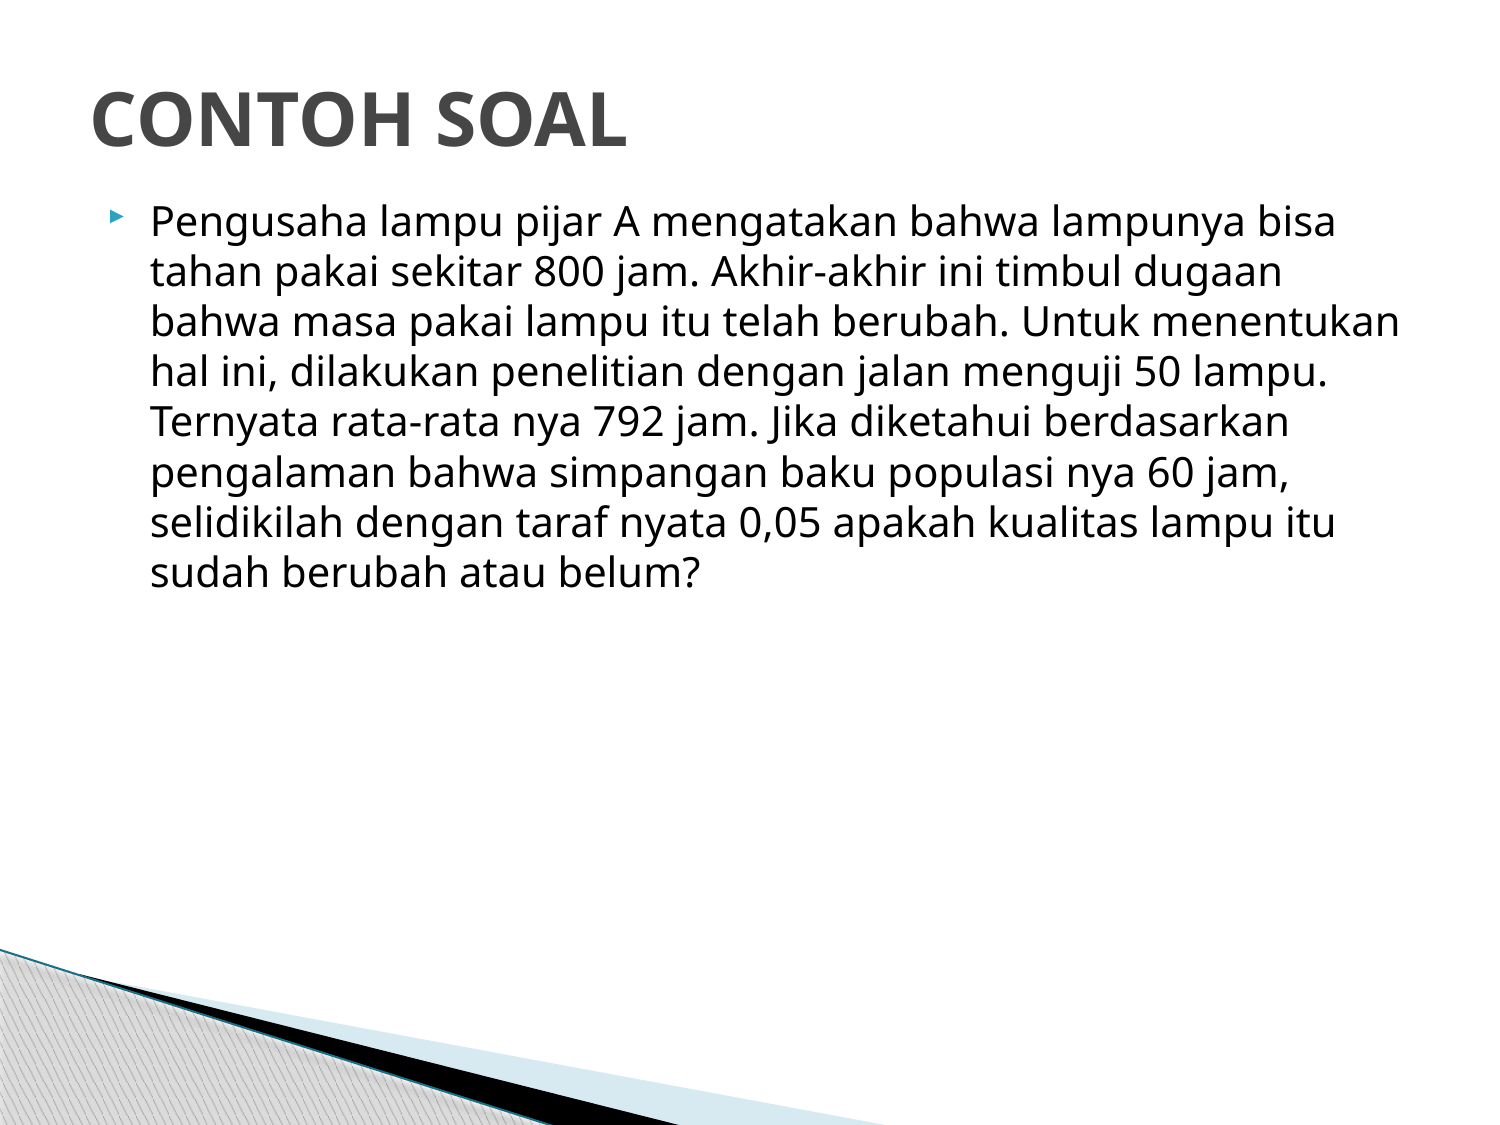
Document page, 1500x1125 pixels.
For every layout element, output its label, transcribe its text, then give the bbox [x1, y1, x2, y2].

title CONTOH SOAL [75, 45, 1425, 188]
list Pengusaha lampu pijar A mengatakan bahwa lampunya bisa tahan pakai sekitar 800 jam. Akhir-akhir ini timbul dugaan bahwa masa pakai lampu itu telah berubah. Untuk menentukan hal ini, dilakukan penelitian dengan jalan menguji 50 lampu. Ternyata rata-rata nya 792 jam. Jika diketahui berdasarkan pengalaman bahwa simpangan baku populasi nya 60 jam, selidikilah dengan taraf nyata 0,05 apakah kualitas lampu itu sudah berubah atau belum? [75, 188, 1425, 986]
